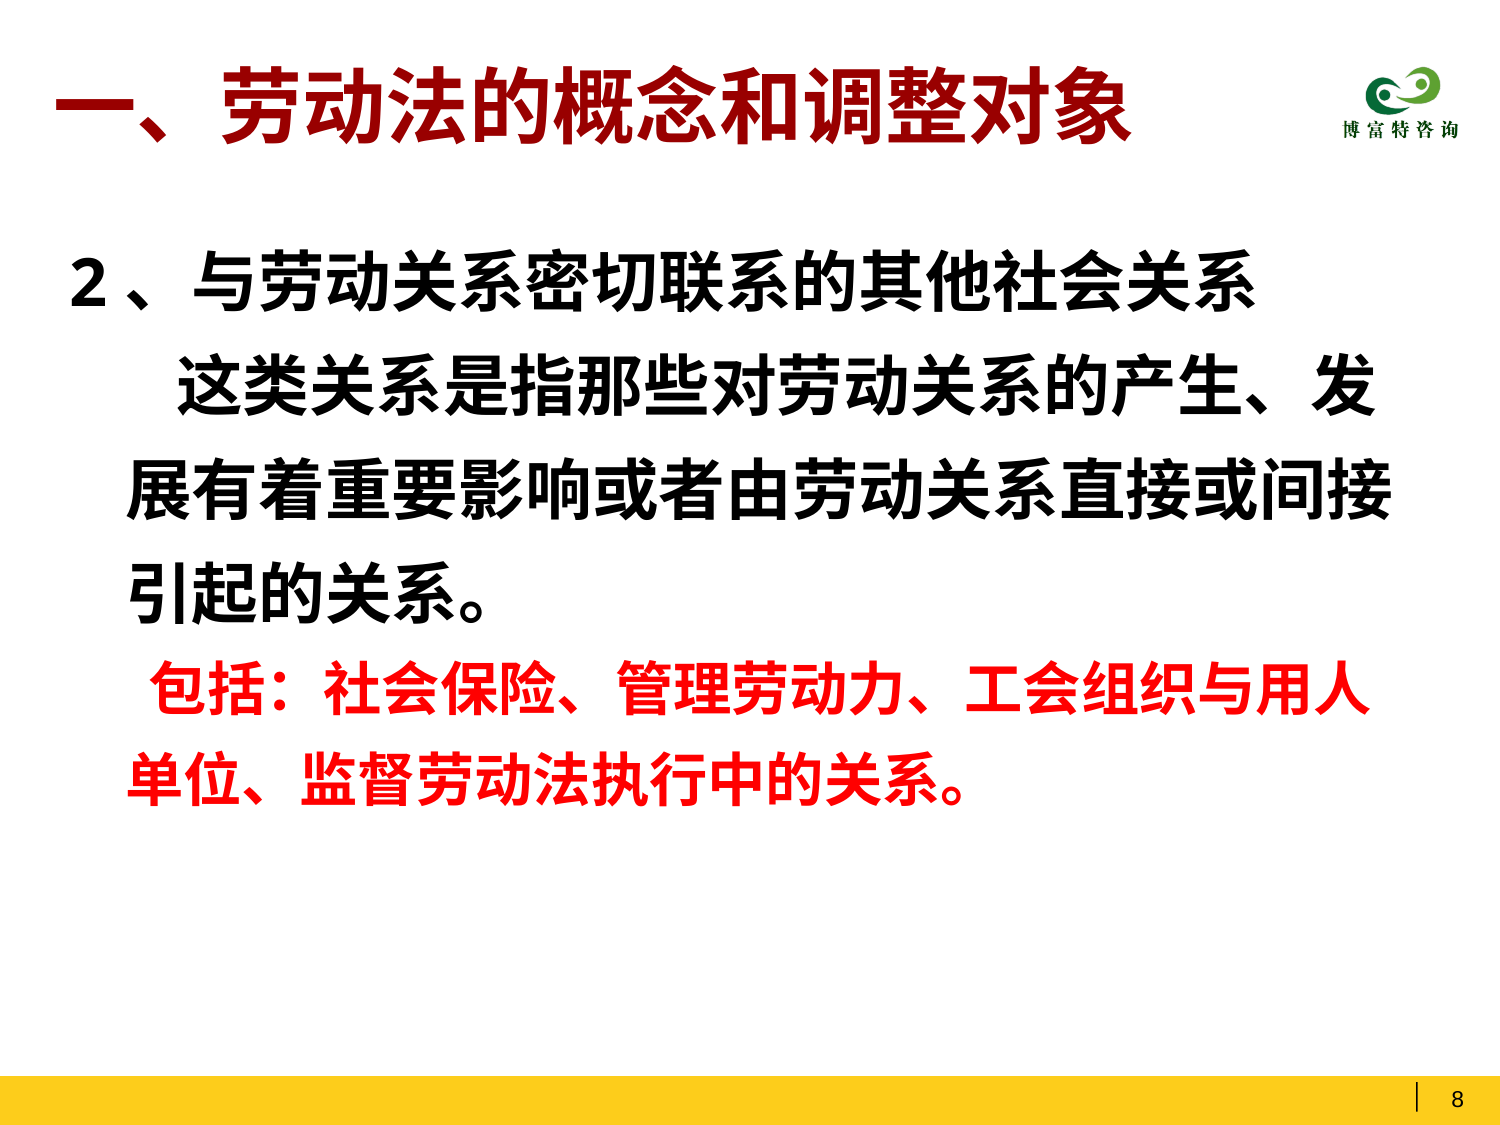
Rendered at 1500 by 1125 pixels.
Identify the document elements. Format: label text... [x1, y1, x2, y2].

list 2、与劳动关系密切联系的其他社会关系 这类关系是指那些对劳动关系的产生、发展有着重要影响或者由劳动关系直接或间接引起的关系。 包括：社会保险、管理劳动力、工会组织与用人单位、监督劳动法执行中的关系。 [68, 215, 1400, 854]
title 一、劳动法的概念和调整对象 [52, 54, 1404, 243]
picture [1404, 66, 1477, 141]
